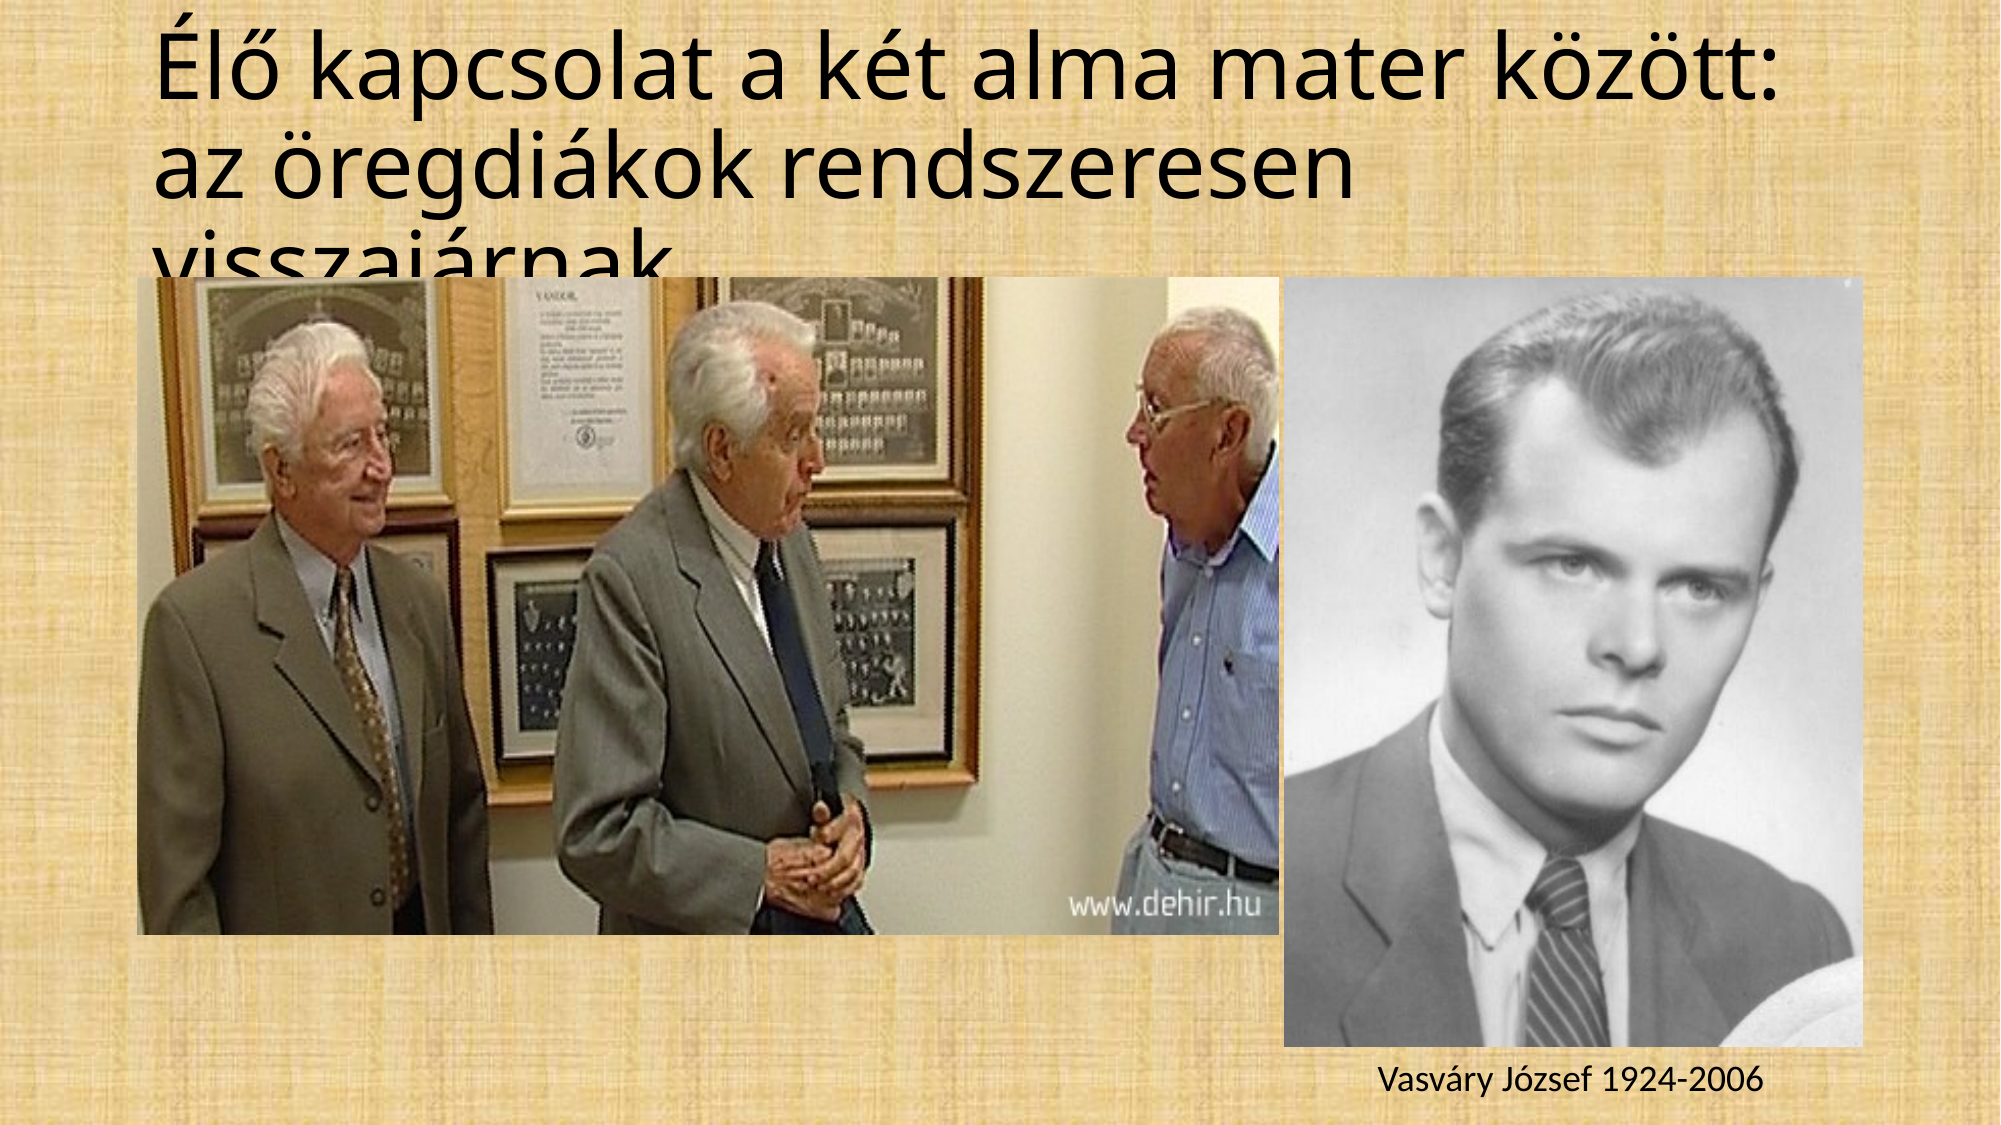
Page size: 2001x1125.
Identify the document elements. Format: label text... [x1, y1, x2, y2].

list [137, 277, 1279, 935]
title Élő kapcsolat a két alma mater között: az öregdiákok rendszeresen visszajárnak [137, 59, 1863, 278]
text_box Vasváry József 1924-2006 [1362, 1047, 1863, 1106]
picture [0, 0, 2001, 1125]
